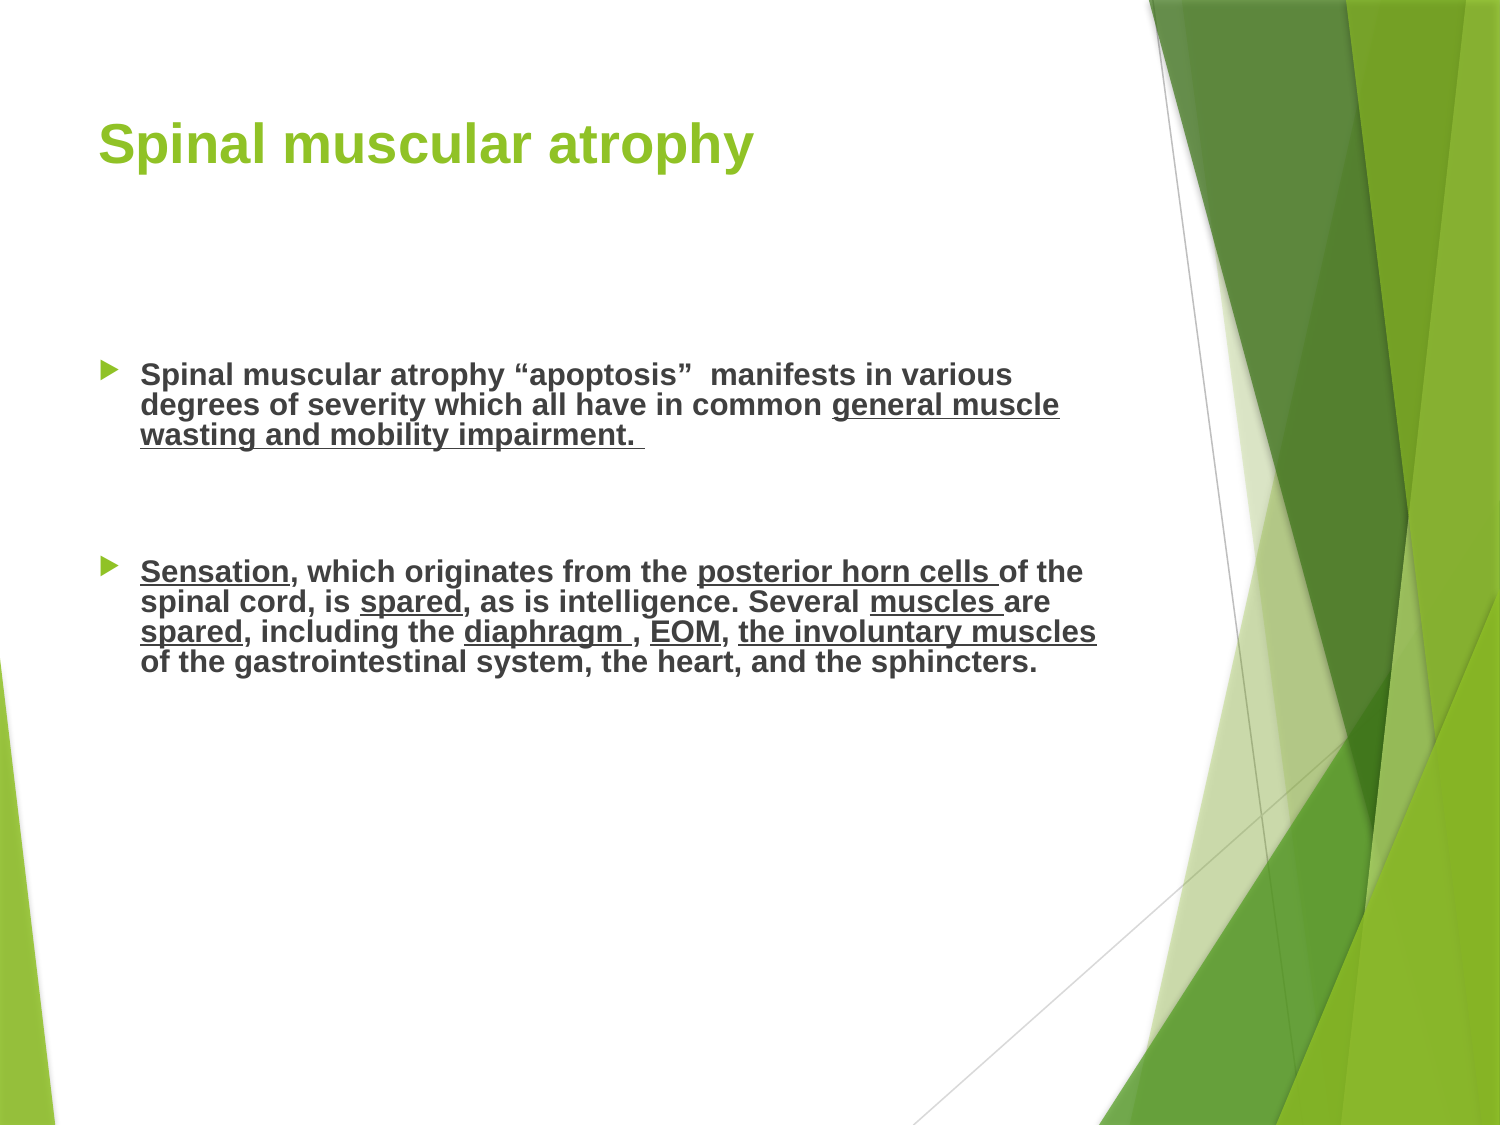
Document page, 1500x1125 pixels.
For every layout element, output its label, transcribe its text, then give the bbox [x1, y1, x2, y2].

list Spinal muscular atrophy “apoptosis” manifests in various degrees of severity which all have in common general muscle wasting and mobility impairment. Sensation, which originates from the posterior horn cells of the spinal cord, is spared, as is intelligence. Several muscles are spared, including the diaphragm , EOM, the involuntary muscles of the gastrointestinal system, the heart, and the sphincters. [83, 354, 1141, 992]
title Spinal muscular atrophy [83, 99, 1141, 317]
